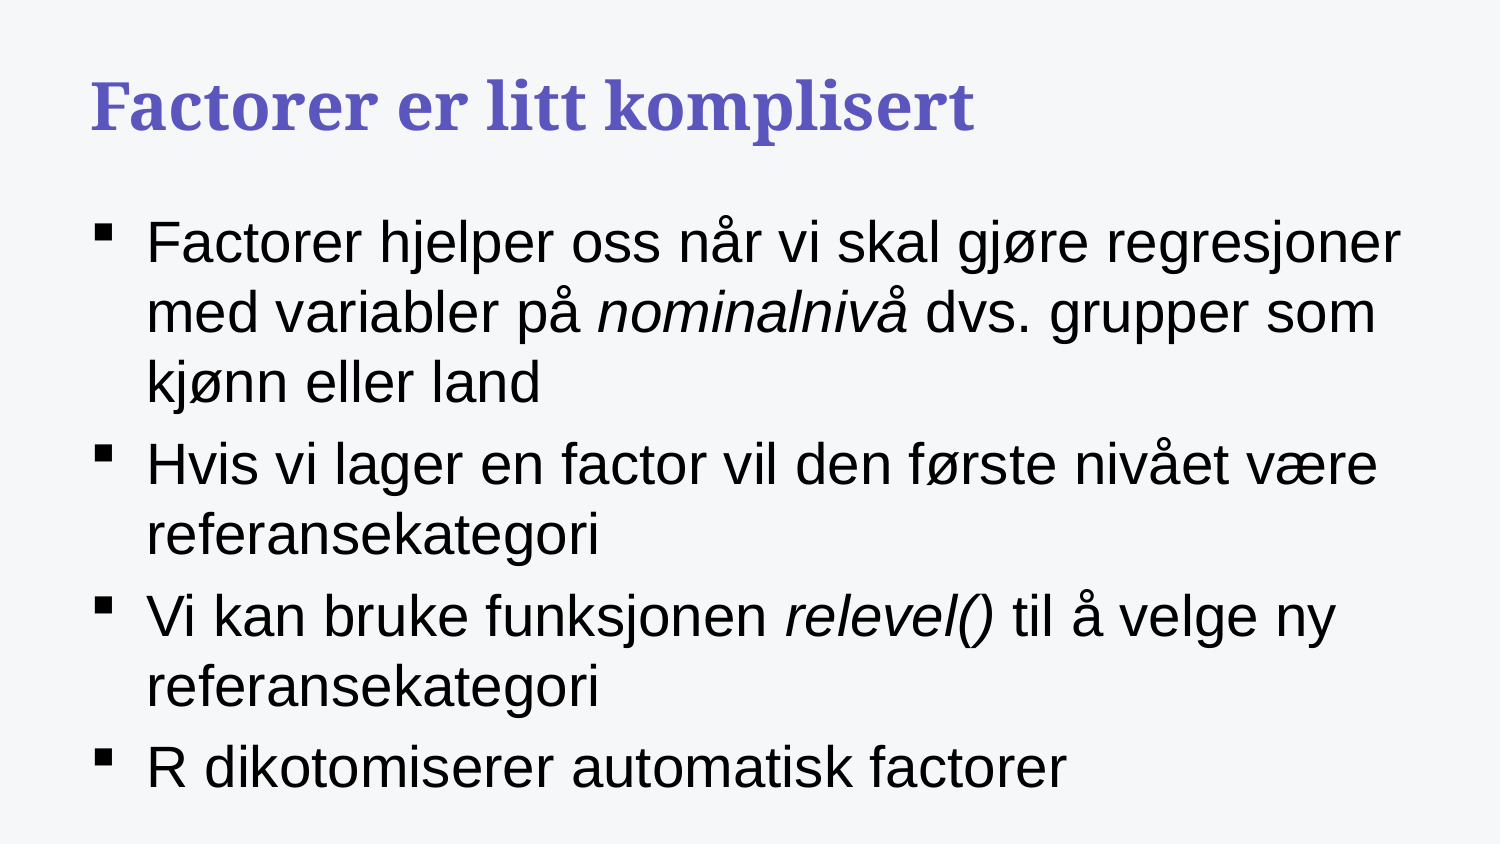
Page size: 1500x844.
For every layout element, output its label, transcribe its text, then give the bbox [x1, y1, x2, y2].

list Factorer hjelper oss når vi skal gjøre regresjoner med variabler på nominalnivå dvs. grupper som kjønn eller land Hvis vi lager en factor vil den første nivået være referansekategori Vi kan bruke funksjonen relevel() til å velge ny referansekategori R dikotomiserer automatisk factorer [75, 196, 1425, 754]
title Factorer er litt komplisert [75, 33, 1425, 175]
